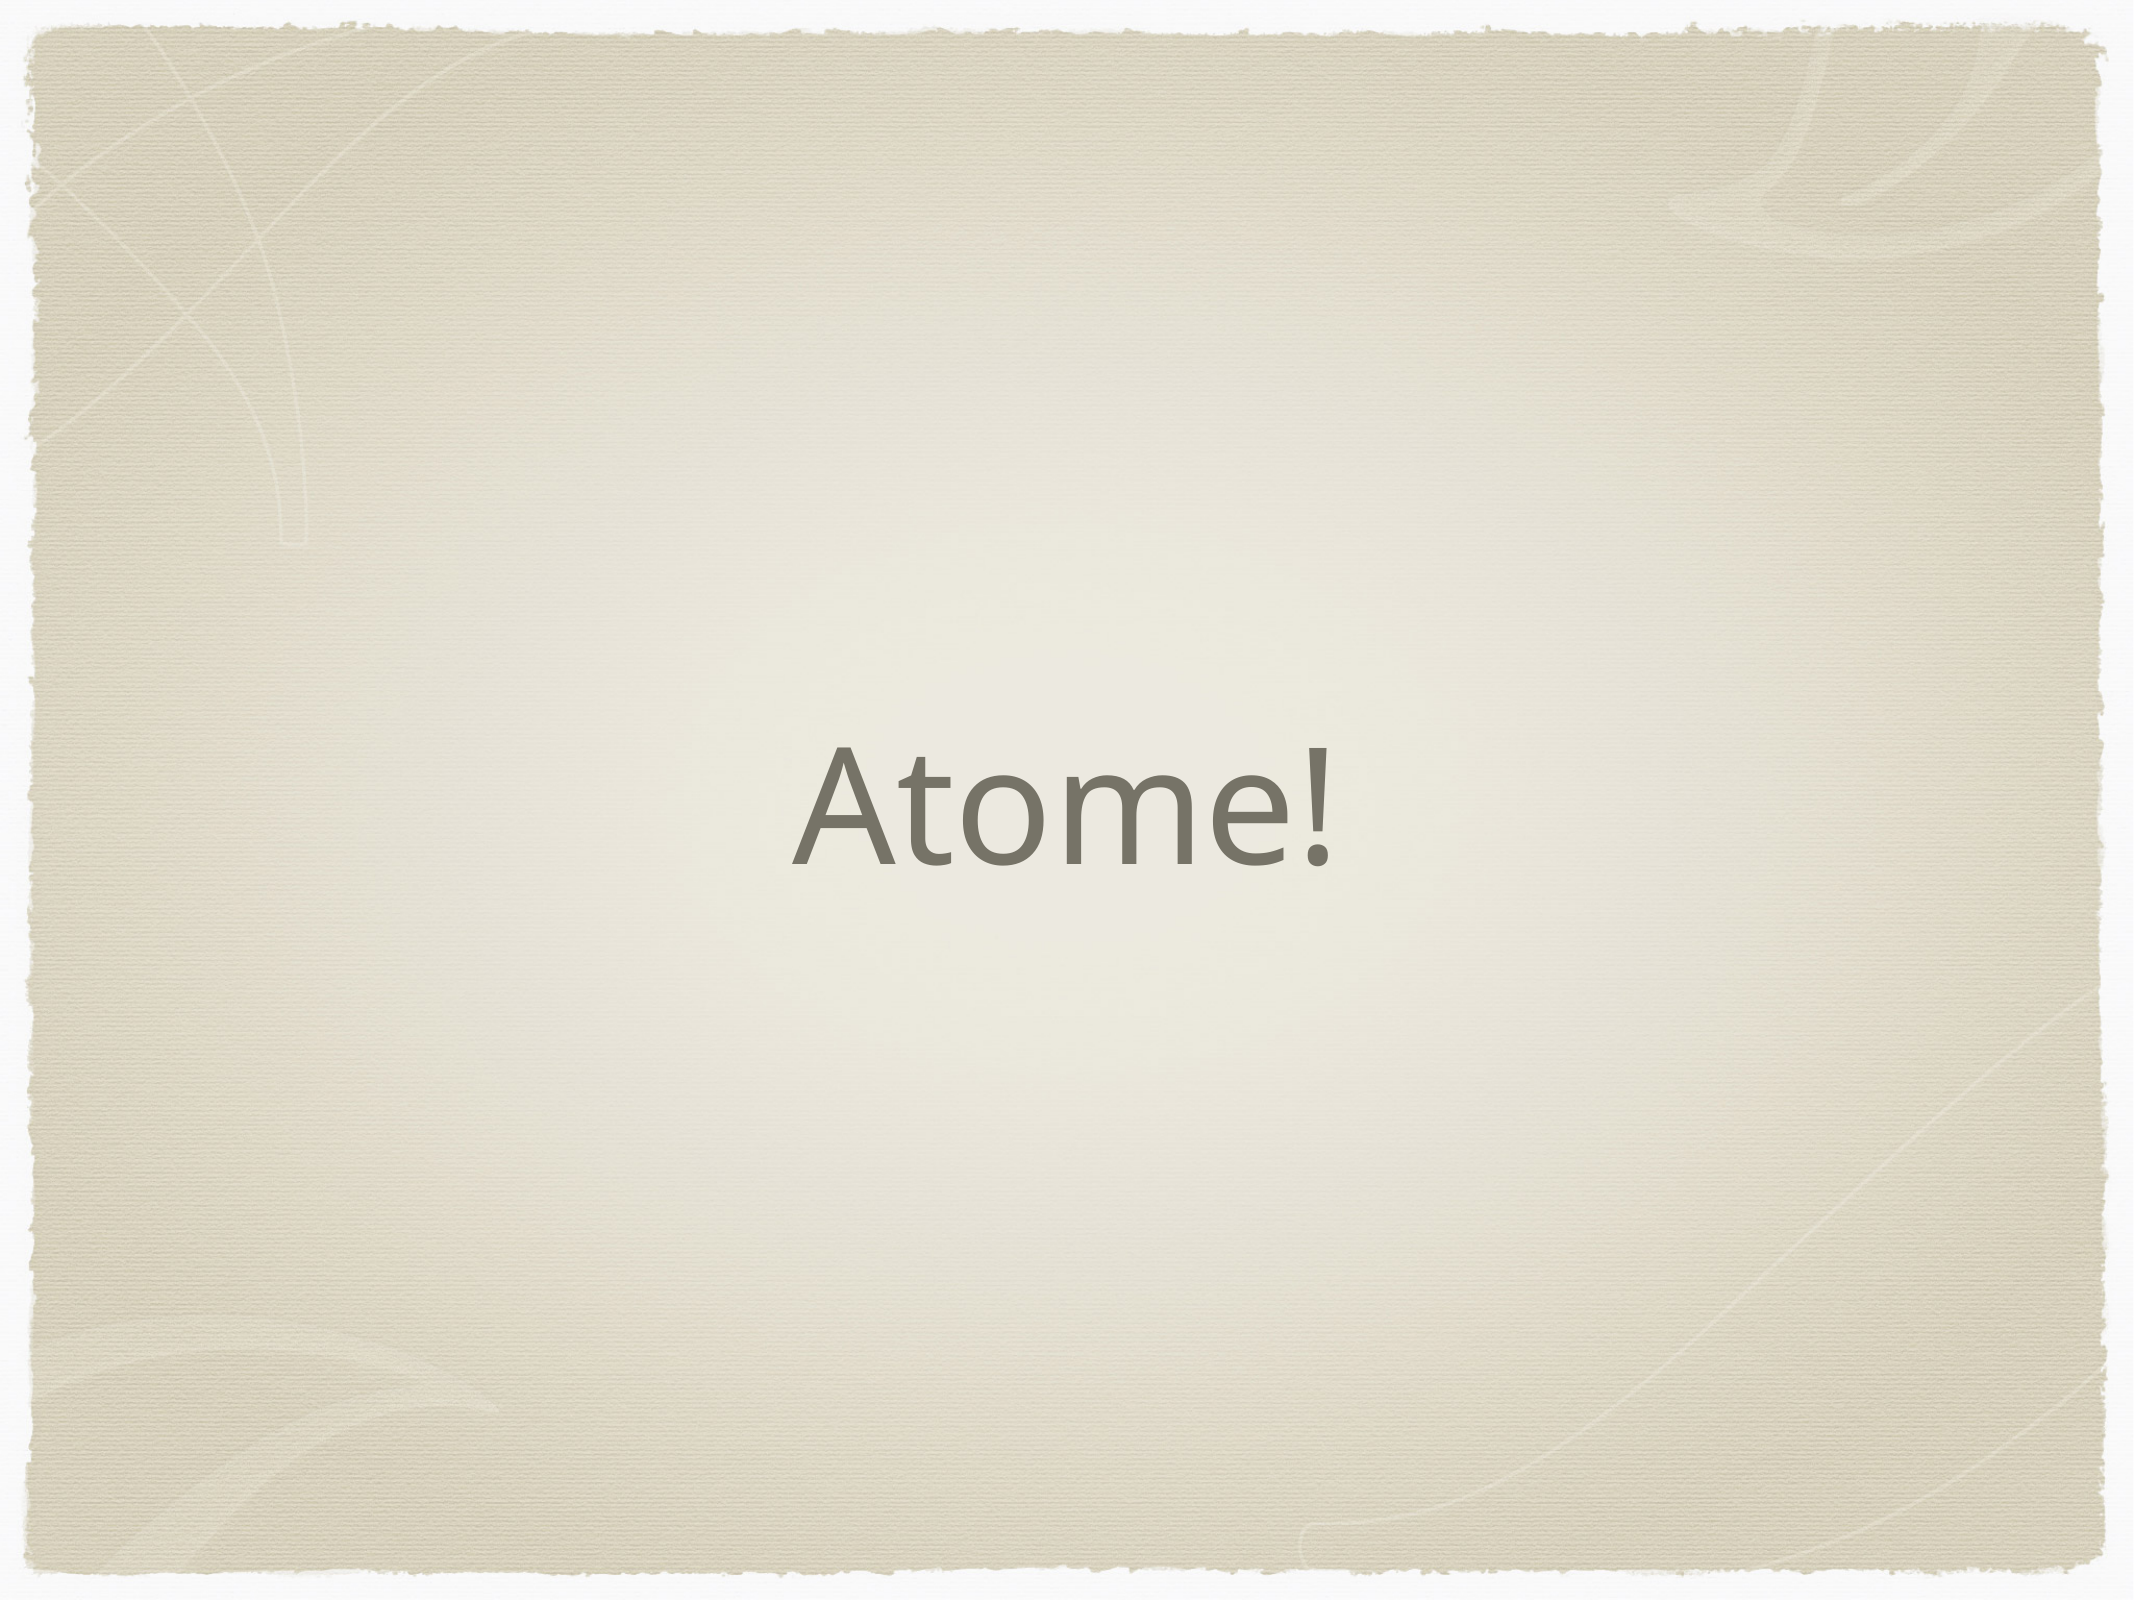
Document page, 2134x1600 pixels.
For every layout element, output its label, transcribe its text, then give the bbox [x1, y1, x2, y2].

picture [0, 0, 2134, 1600]
title Atome! [128, 599, 2005, 1001]
